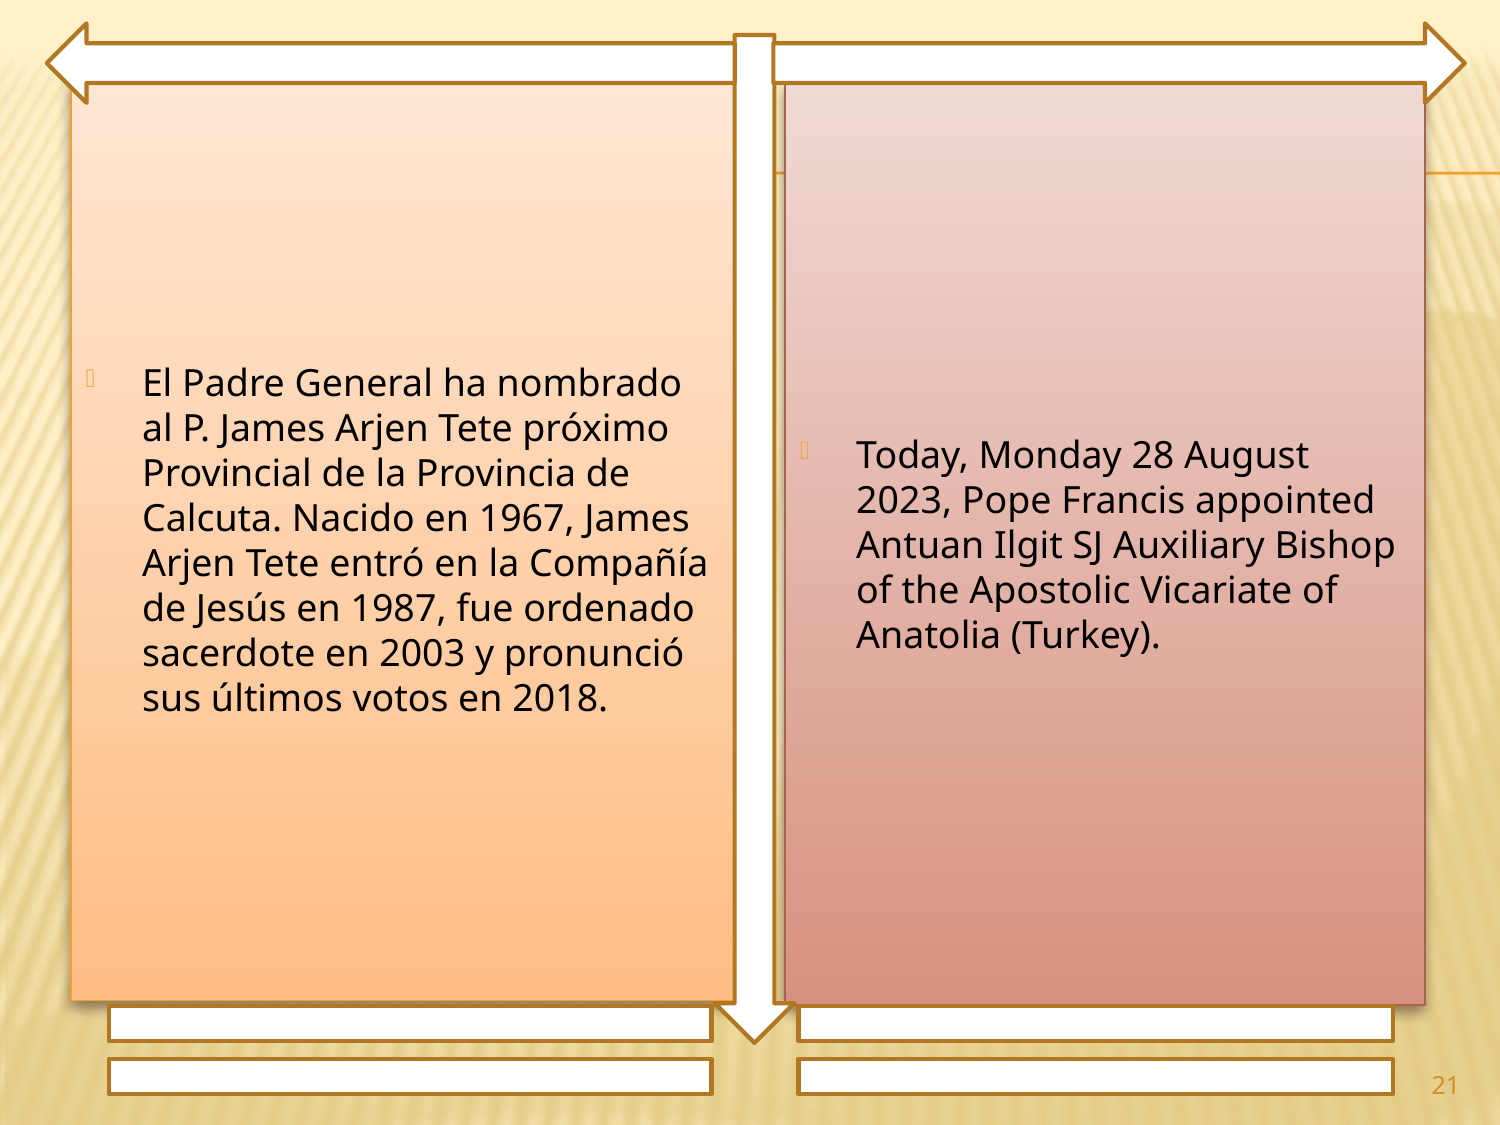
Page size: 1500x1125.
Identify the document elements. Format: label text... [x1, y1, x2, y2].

list El Padre General ha nombrado al P. James Arjen Tete próximo Provincial de la Provincia de Calcuta. Nacido en 1967, James Arjen Tete entró en la Compañía de Jesús en 1987, fue ordenado sacerdote en 2003 y pronunció sus últimos votos en 2018. [70, 86, 732, 1001]
text_box [796, 1004, 1395, 1043]
text_box [796, 1057, 1395, 1096]
list Today, Monday 28 August 2023, Pope Francis appointed Antuan Ilgit SJ Auxiliary Bishop of the Apostolic Vicariate of Anatolia (Turkey). [784, 86, 1426, 1006]
text_box [44, 21, 737, 105]
slide_number 21 [1350, 1062, 1475, 1103]
text_box [107, 1057, 714, 1096]
text_box [771, 21, 1467, 105]
text_box [712, 32, 797, 1046]
text_box [107, 1004, 714, 1043]
